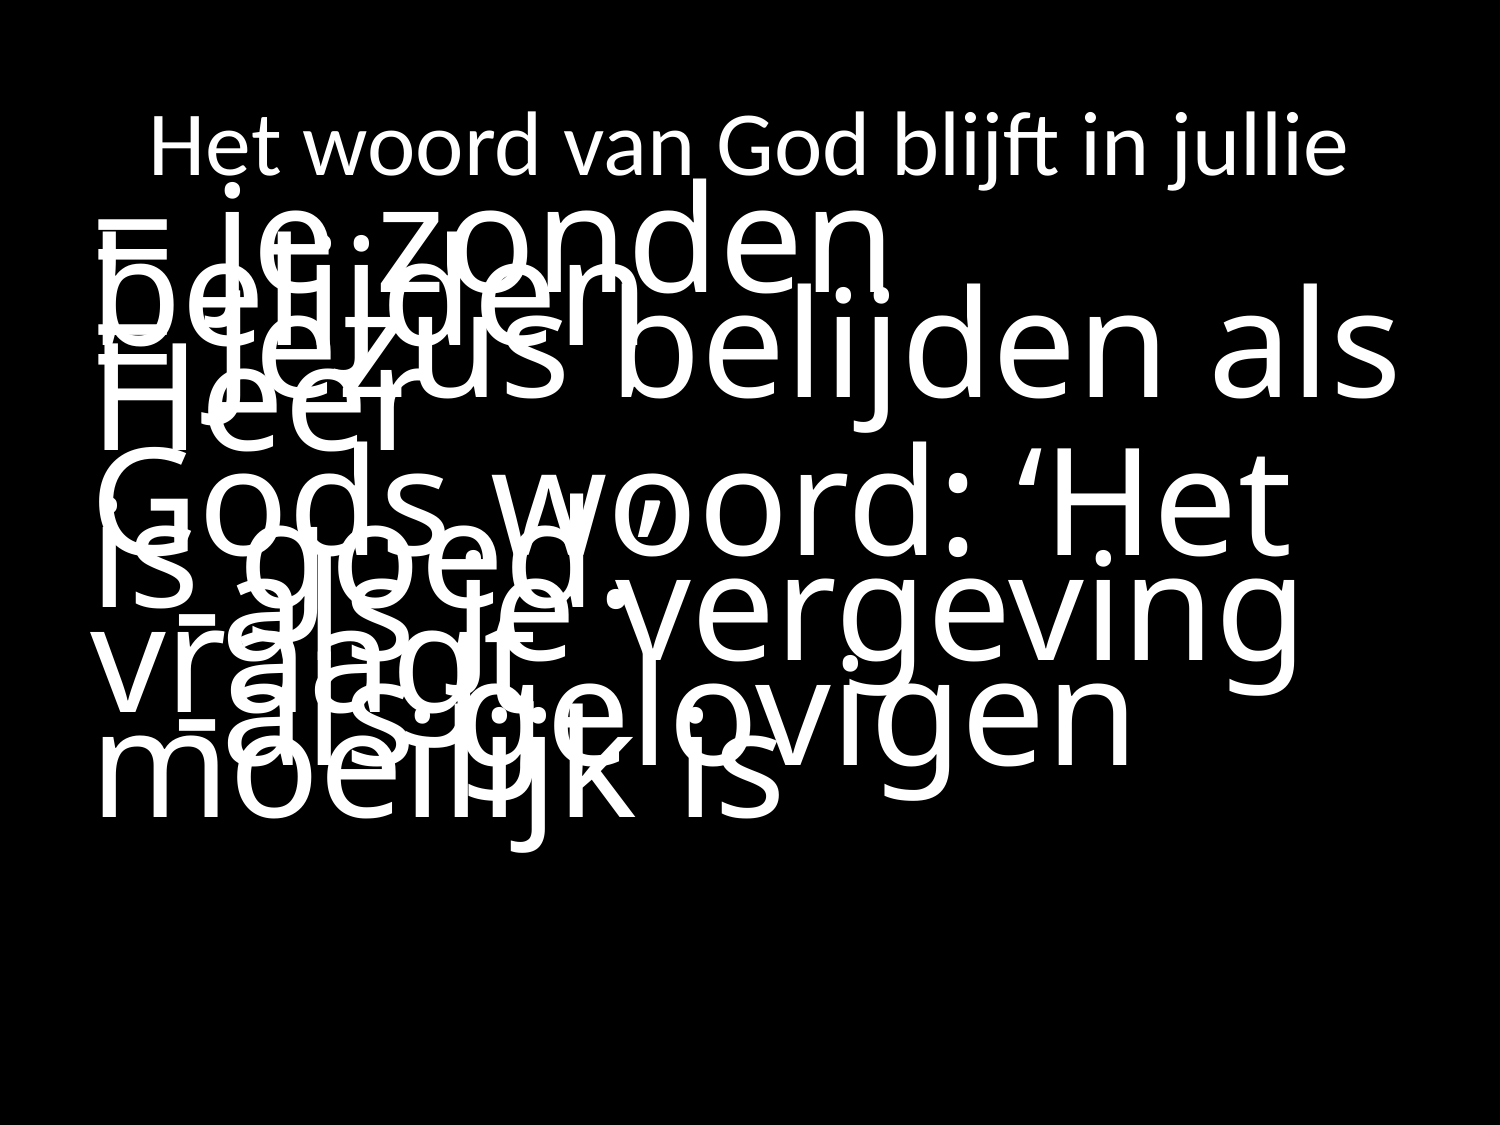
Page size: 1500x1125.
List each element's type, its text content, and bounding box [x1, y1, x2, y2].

title Het woord van God blijft in jullie [75, 45, 1425, 233]
list = je zonden belijden = Jezus belijden als Heer Gods woord: ‘Het is goed.’ -als je vergeving vraagt -als gelovigen moeilijk is [75, 262, 1425, 1005]
